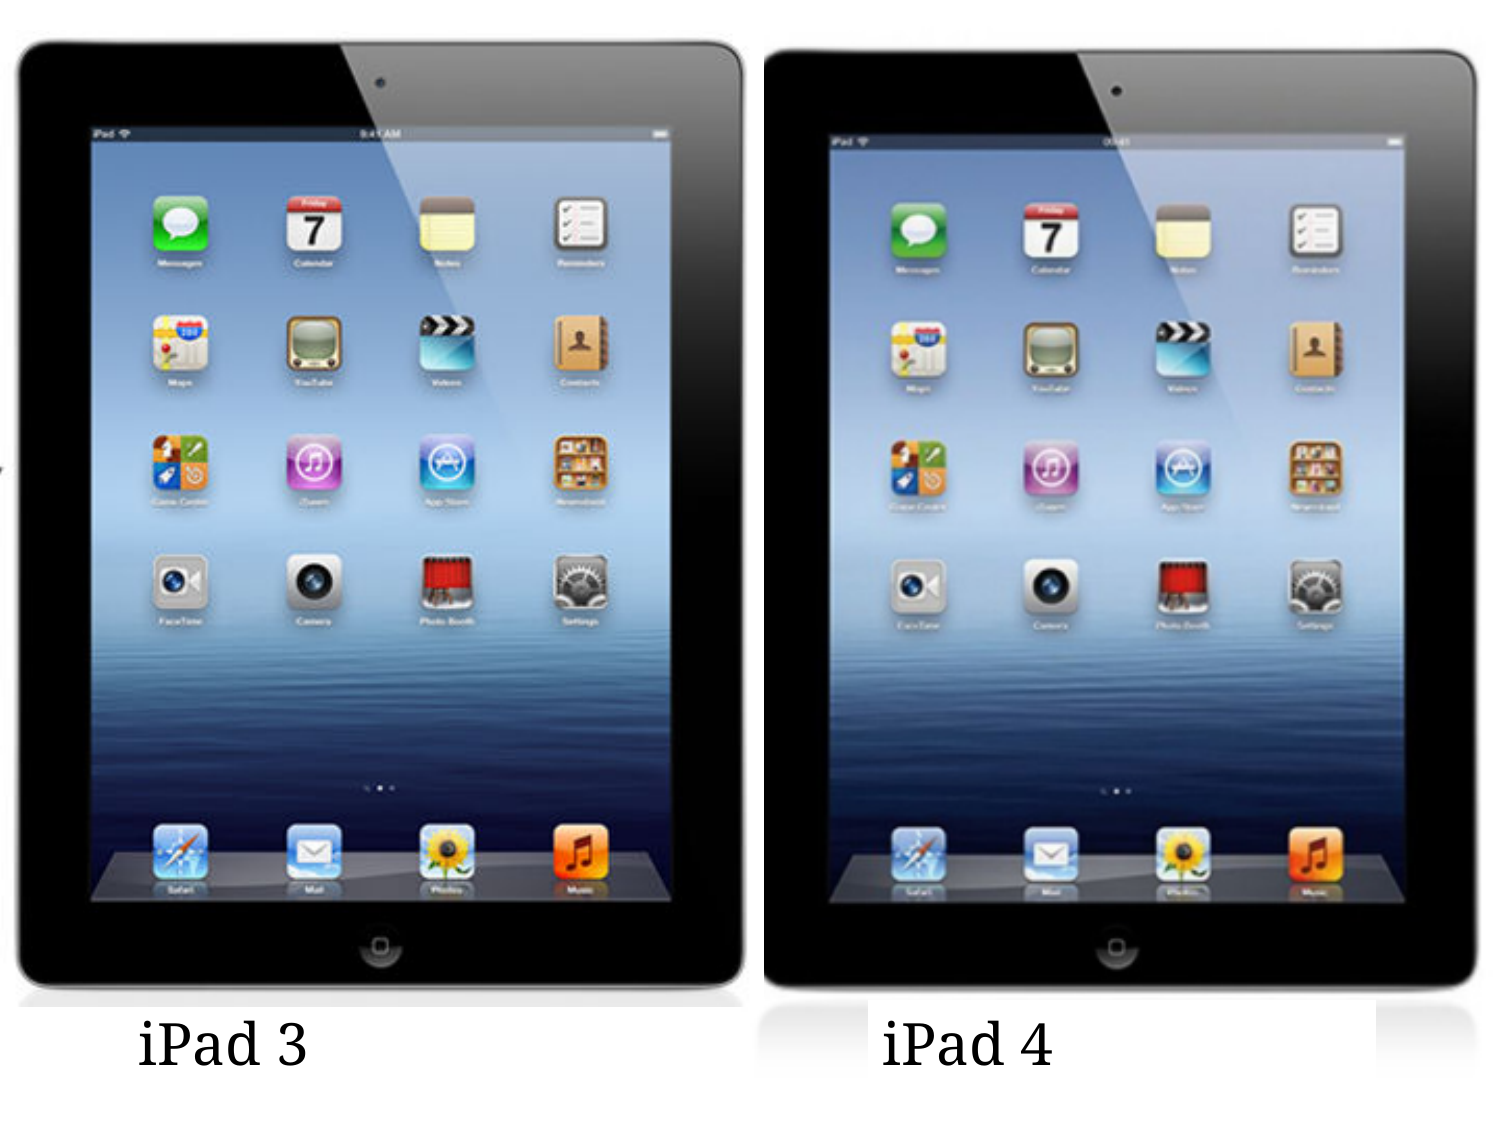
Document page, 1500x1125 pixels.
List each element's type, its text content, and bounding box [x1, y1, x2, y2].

picture [0, 0, 1500, 1099]
text_box iPad 3 [123, 1018, 565, 1085]
